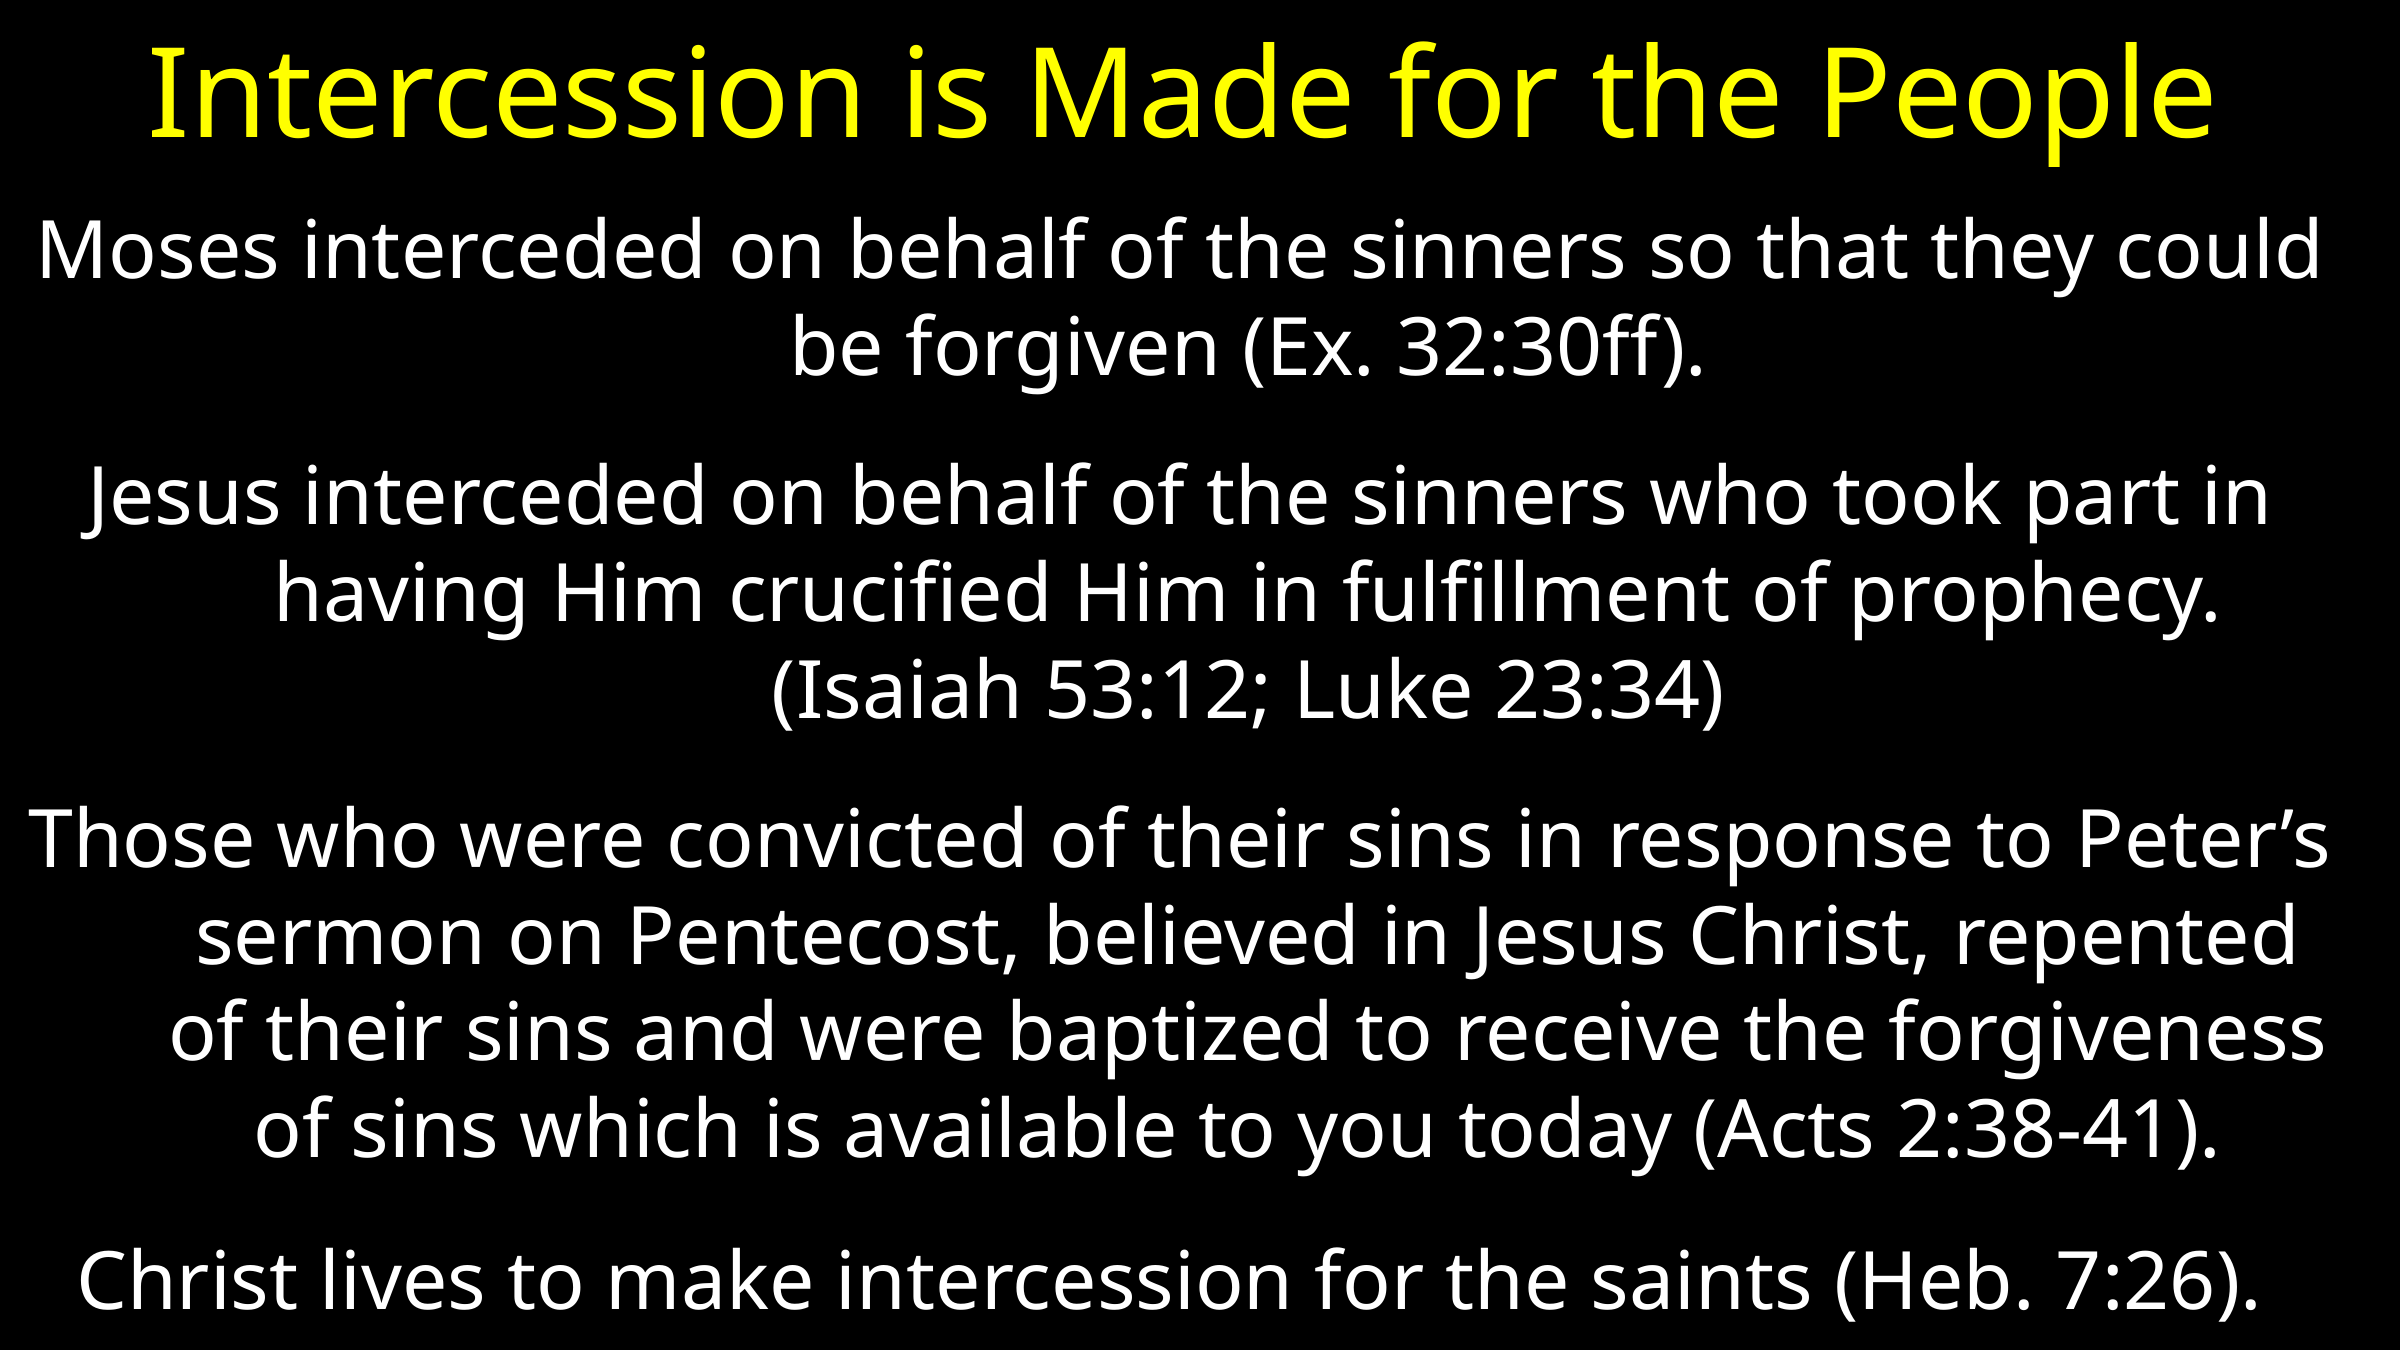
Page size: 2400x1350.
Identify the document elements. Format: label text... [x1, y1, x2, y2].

subtitle Moses interceded on behalf of the sinners so that they could be forgiven (Ex. 32:30ff). Jesus interceded on behalf of the sinners who took part in having Him crucified Him in fulfillment of prophecy. (Isaiah 53:12; Luke 23:34) Those who were convicted of their sins in response to Peter’s sermon on Pentecost, believed in Jesus Christ, repented of their sins and were baptized to receive the forgiveness of sins which is available to you today (Acts 2:38-41). Christ lives to make intercession for the saints (Heb. 7:26). [0, 187, 2363, 1350]
title Intercession is Made for the People [0, 0, 2400, 175]
